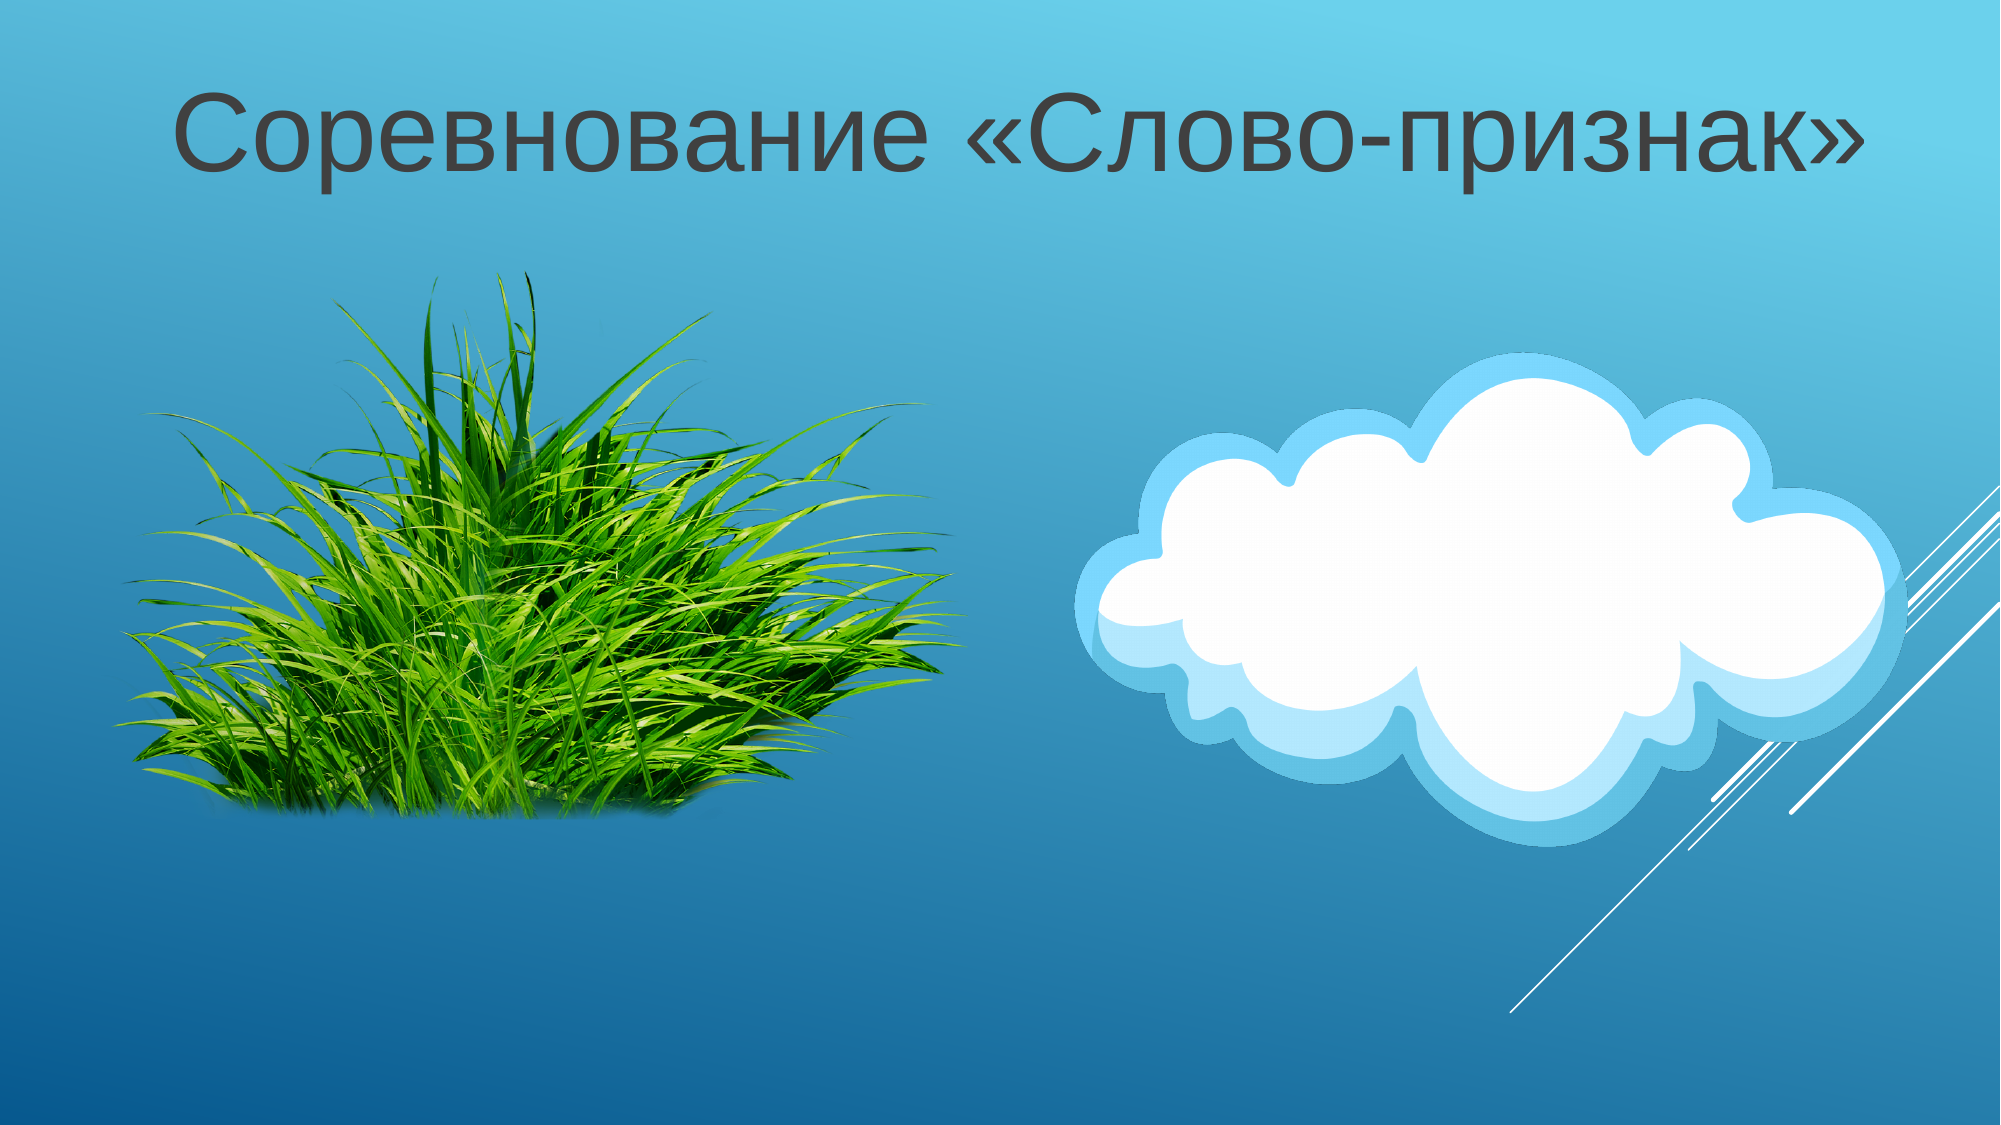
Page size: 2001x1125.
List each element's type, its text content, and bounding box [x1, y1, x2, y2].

picture [71, 214, 969, 886]
list Соревнование «Слово-признак» [112, 48, 1928, 205]
picture [1074, 351, 1909, 847]
